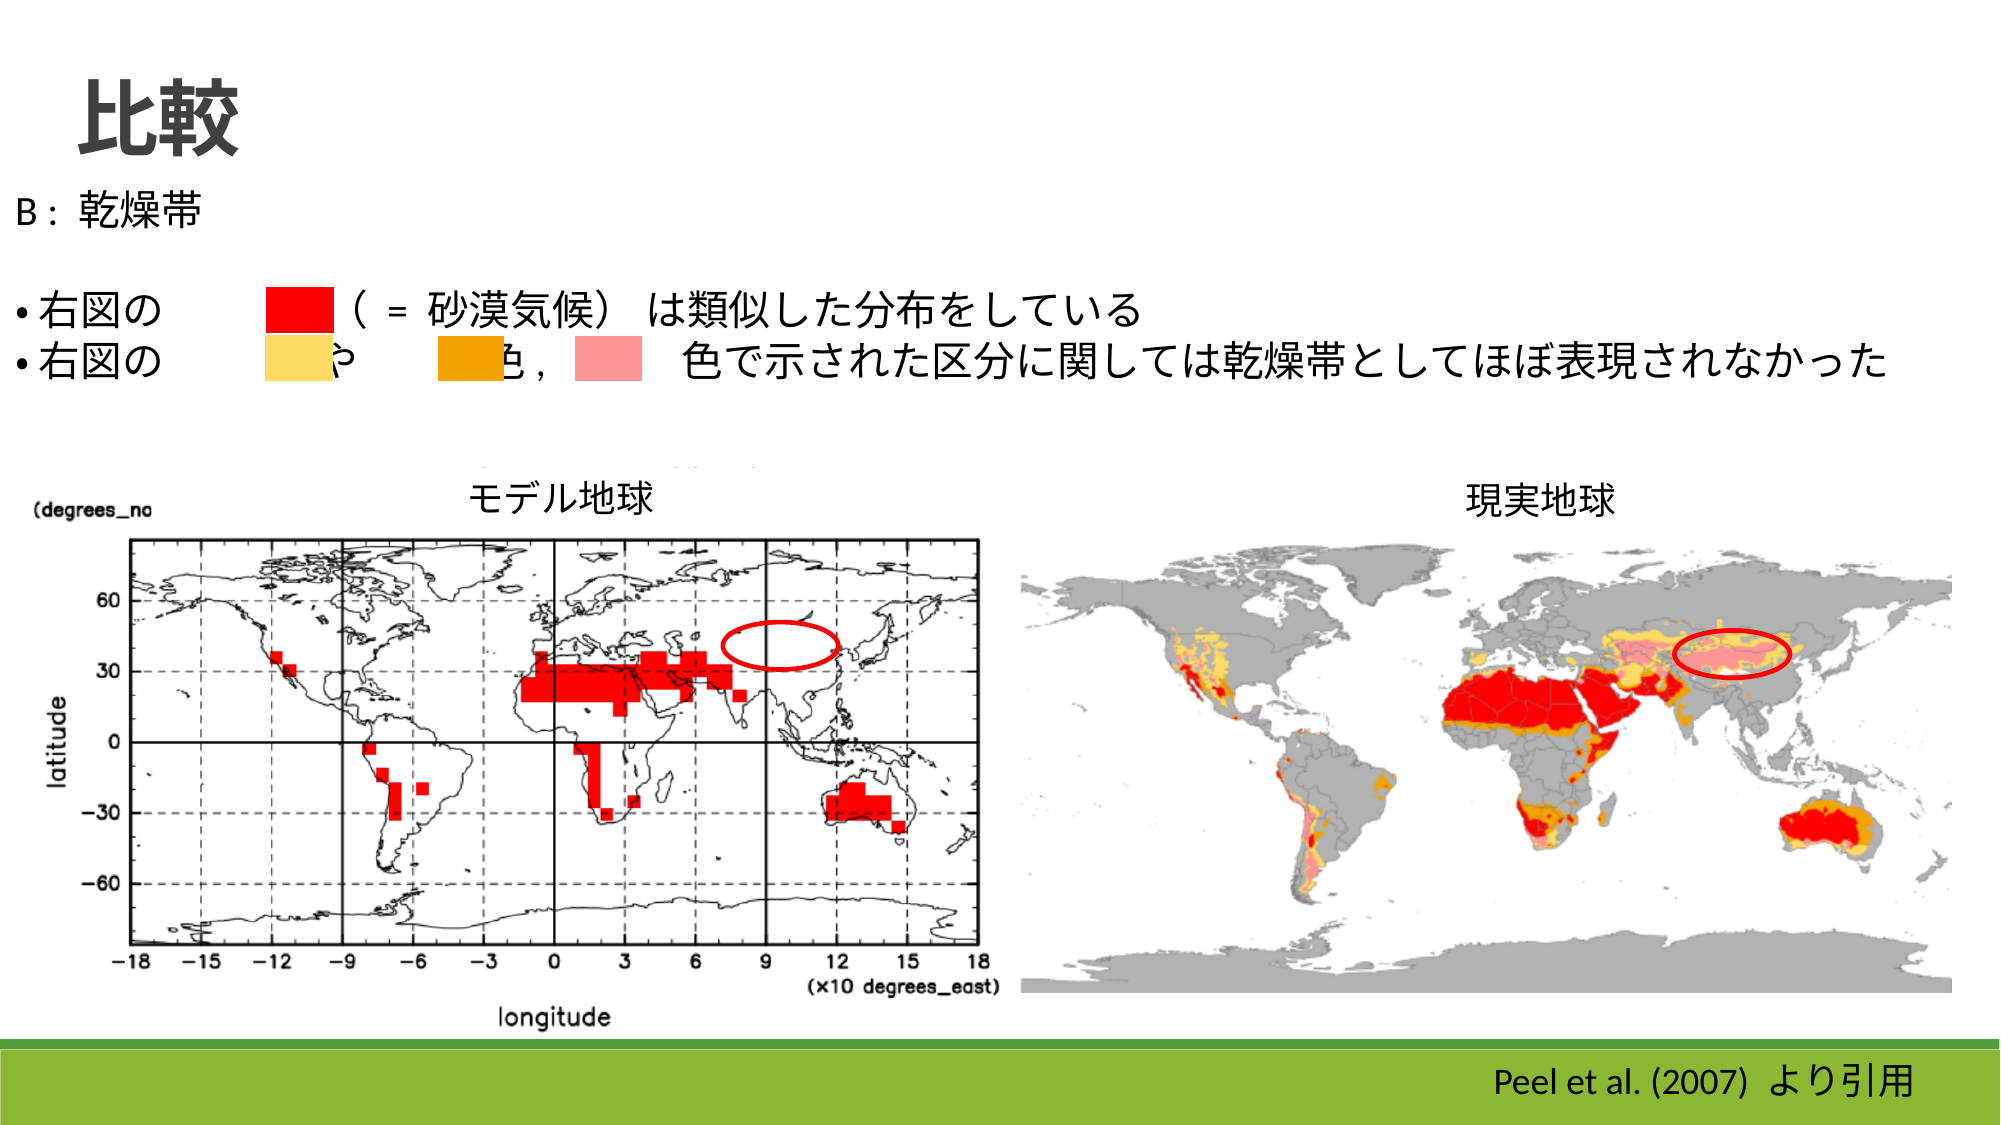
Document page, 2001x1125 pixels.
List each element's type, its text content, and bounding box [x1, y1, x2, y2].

text_box 現実地球 [1075, 469, 1893, 530]
picture [437, 336, 505, 382]
picture [265, 335, 334, 382]
picture [574, 336, 642, 382]
text_box Peel et al. (2007) より引用 [1478, 1049, 1931, 1110]
text_box B : 乾燥帯 ・ 右図の 色 （ = 砂漠気候） は類似した分布をしている ・ 右図の 色や 色, 色で示された区分に関しては乾燥帯としてほぼ表現されなかった [0, 176, 1904, 392]
picture [265, 286, 335, 333]
picture [30, 458, 1001, 1034]
title 比較 [60, 0, 1710, 174]
picture [1019, 540, 1953, 994]
